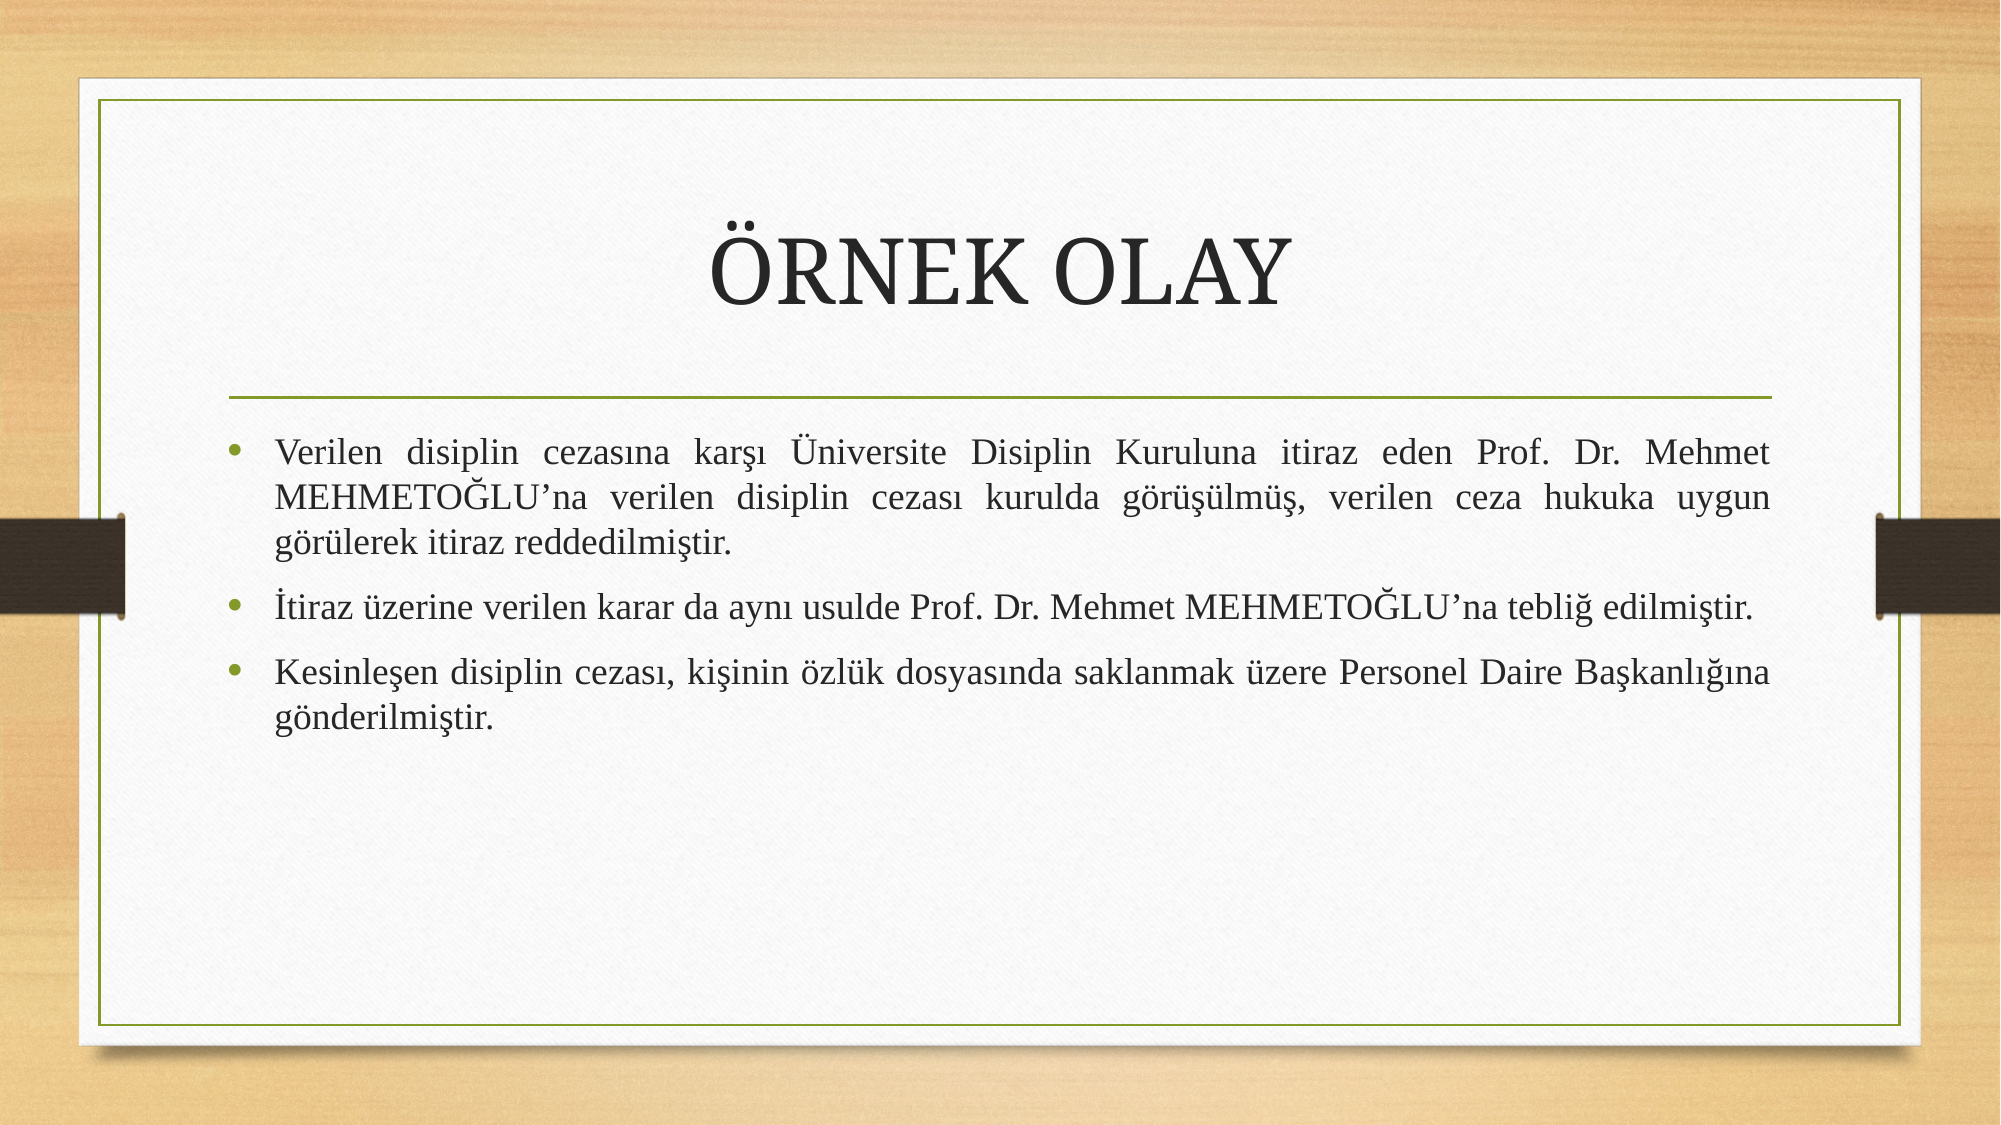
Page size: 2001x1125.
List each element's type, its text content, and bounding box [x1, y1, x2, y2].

picture [0, 0, 2001, 1125]
list Verilen disiplin cezasına karşı Üniversite Disiplin Kuruluna itiraz eden Prof. Dr. Mehmet MEHMETOĞLU’na verilen disiplin cezası kurulda görüşülmüş, verilen ceza hukuka uygun görülerek itiraz reddedilmiştir. İtiraz üzerine verilen karar da aynı usulde Prof. Dr. Mehmet MEHMETOĞLU’na tebliğ edilmiştir. Kesinleşen disiplin cezası, kişinin özlük dosyasında saklanmak üzere Personel Daire Başkanlığına gönderilmiştir. [212, 419, 1788, 964]
title ÖRNEK OLAY [212, 161, 1788, 375]
